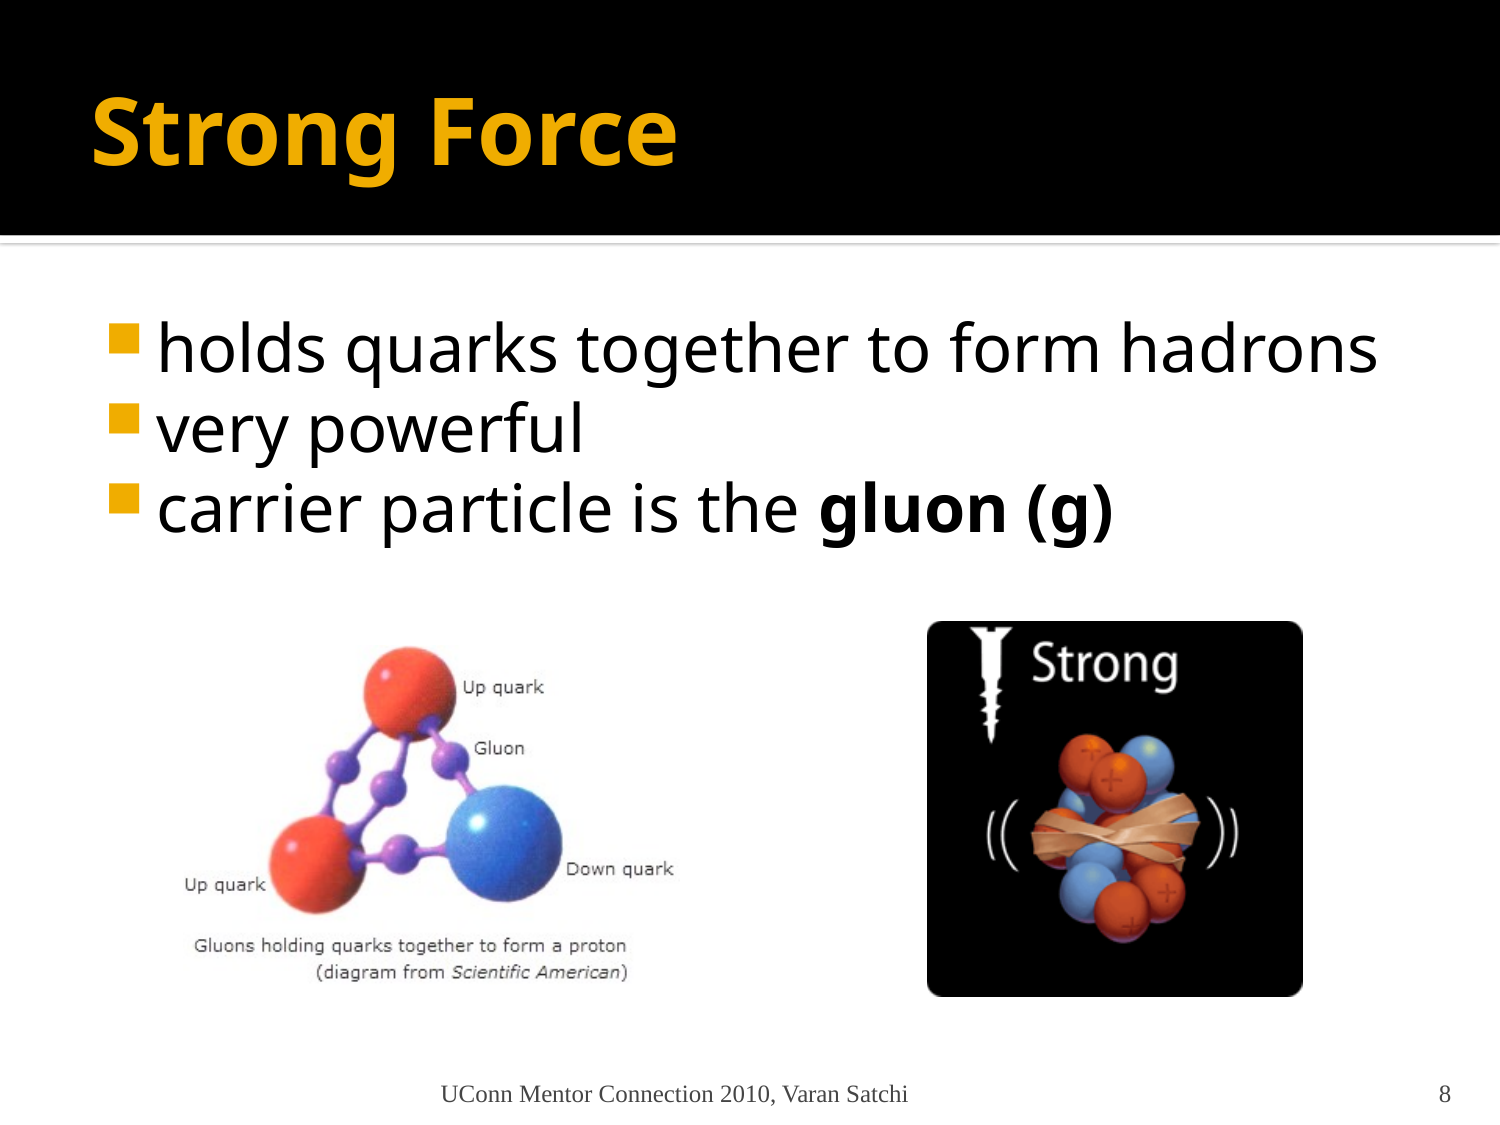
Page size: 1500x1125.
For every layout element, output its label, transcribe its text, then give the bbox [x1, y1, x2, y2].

list holds quarks together to form hadrons very powerful carrier particle is the gluon (g) [75, 291, 1425, 1050]
title Strong Force [75, 25, 1425, 231]
slide_number 8 [1345, 1062, 1467, 1108]
picture [182, 645, 680, 985]
picture [927, 621, 1303, 997]
footer UConn Mentor Connection 2010, Varan Satchi [433, 1062, 1337, 1108]
